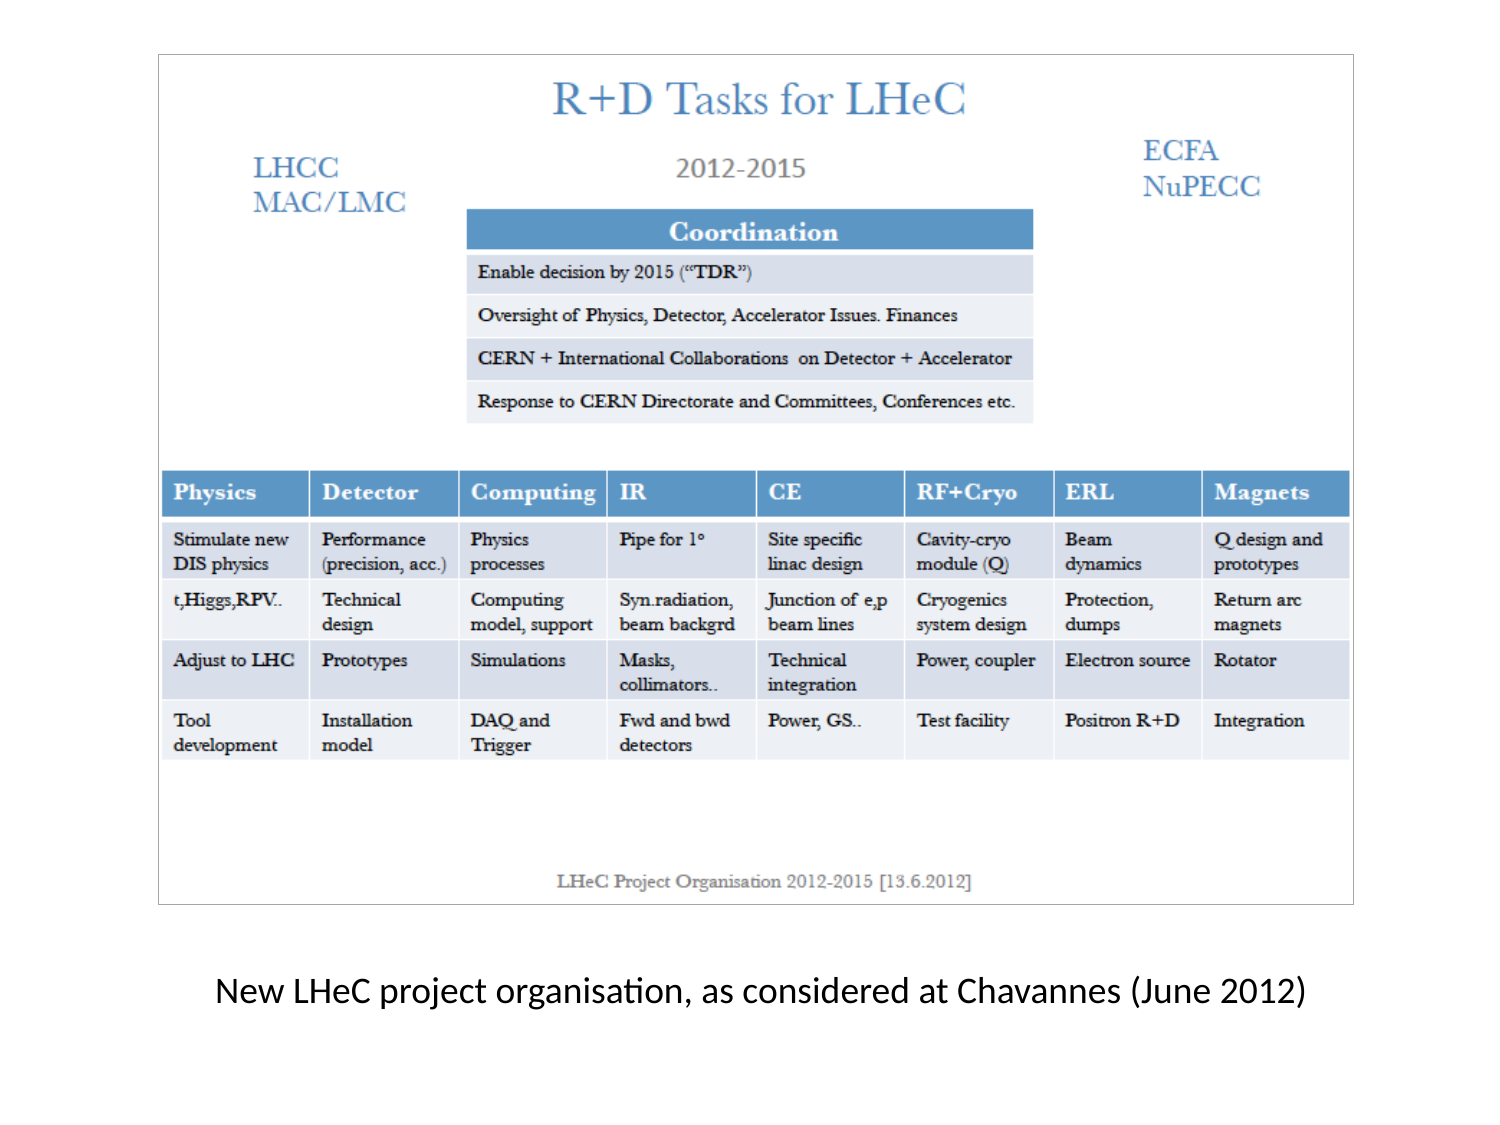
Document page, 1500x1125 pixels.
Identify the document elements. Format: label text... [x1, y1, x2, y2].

text_box New LHeC project organisation, as considered at Chavannes (June 2012) [200, 958, 1324, 1019]
picture [157, 54, 1354, 905]
